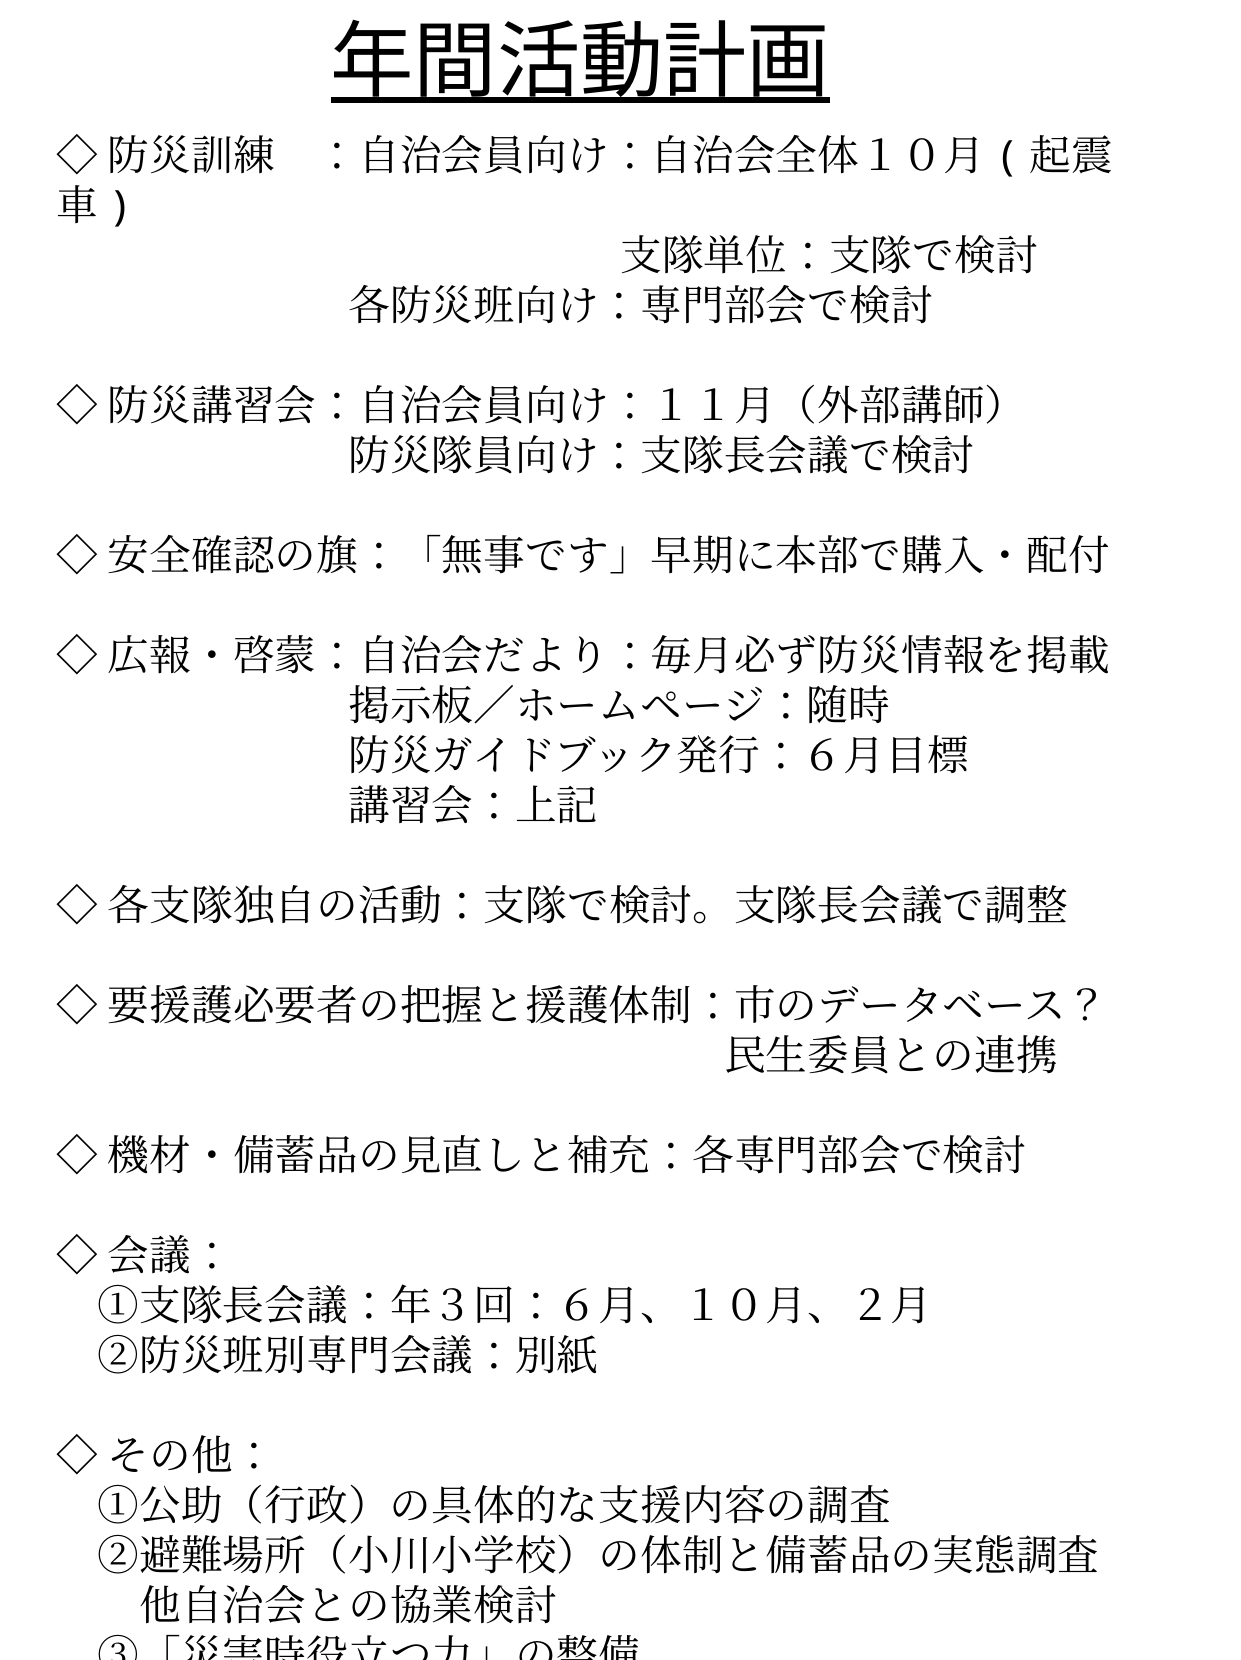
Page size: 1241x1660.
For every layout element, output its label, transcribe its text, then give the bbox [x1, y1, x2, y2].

text_box 年間活動計画 [315, 0, 846, 115]
text_box ◇防災訓練 ：自治会員向け：自治会全体１０月(起震車) 支隊単位：支隊で検討 各防災班向け：専門部会で検討 ◇防災講習会：自治会員向け：１１月（外部講師） 防災隊員向け：支隊長会議で検討 ◇安全確認の旗：「無事です」早期に本部で購入・配付 ◇広報・啓蒙：自治会だより：毎月必ず防災情報を掲載 掲示板／ホームページ：随時 防災ガイドブック発行：６月目標 講習会：上記 ◇各支隊独自の活動：支隊で検討。支隊長会議で調整 ◇要援護必要者の把握と援護体制：市のデータベース？ 民生委員との連携 ◇機材・備蓄品の見直しと補充：各専門部会で検討 ◇会議： ①支隊長会議：年３回：６月、１０月、２月 ②防災班別専門会議：別紙 ◇その他： ①公助（行政）の具体的な支援内容の調査 ②避難場所（小川小学校）の体制と備蓄品の実態調査 他自治会との協業検討 ③「災害時役立つ力」の整備 [41, 121, 1188, 1660]
